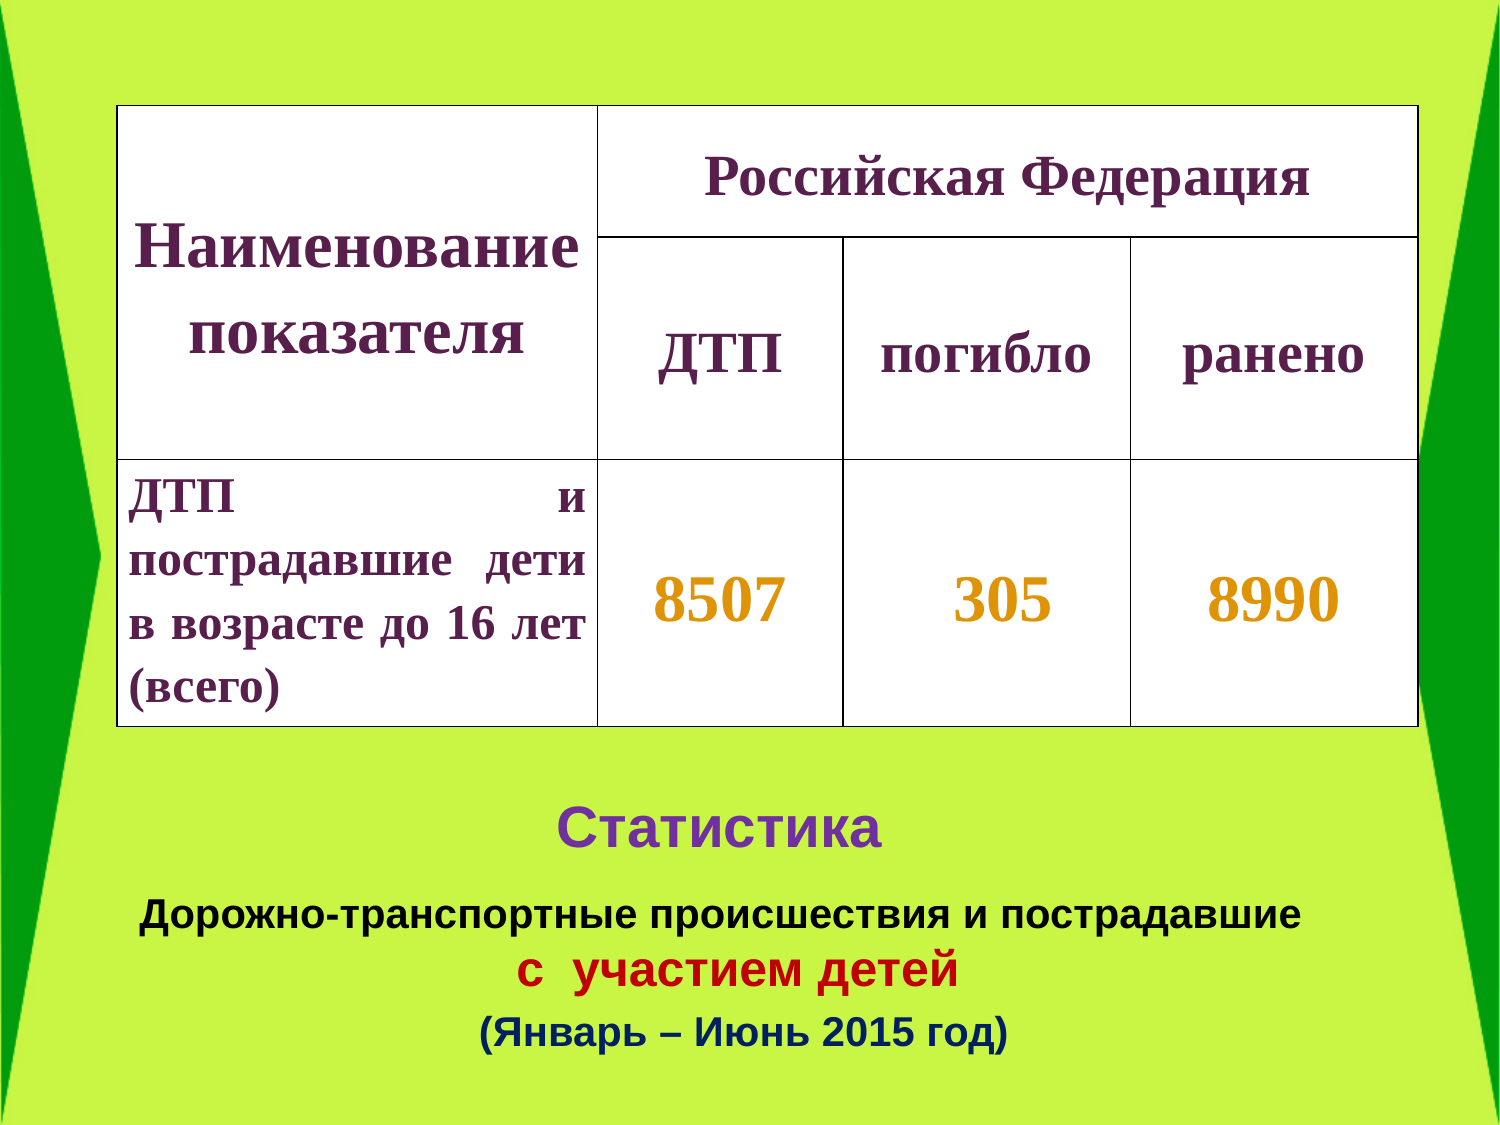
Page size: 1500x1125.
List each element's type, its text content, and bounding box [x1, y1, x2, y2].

table_header Российская Федерация [598, 106, 1417, 236]
table_header Наименование показателя [118, 106, 597, 459]
table_cell погибло [844, 238, 1130, 459]
picture [0, 0, 1500, 1125]
table_cell 8507 [598, 460, 842, 726]
table_cell ДТП [598, 238, 842, 459]
table_cell 8990 [1131, 460, 1417, 726]
table_cell ДТП и пострадавшие дети в возрасте до 16 лет (всего) [118, 460, 597, 726]
title Статистика [269, 773, 1170, 867]
list Дорожно-транспортные происшествия и пострадавшие с участием детей (Январь – Июнь 2015 год) [116, 878, 1360, 1055]
table_cell ранено [1131, 238, 1417, 459]
table_cell 305 [844, 460, 1130, 726]
